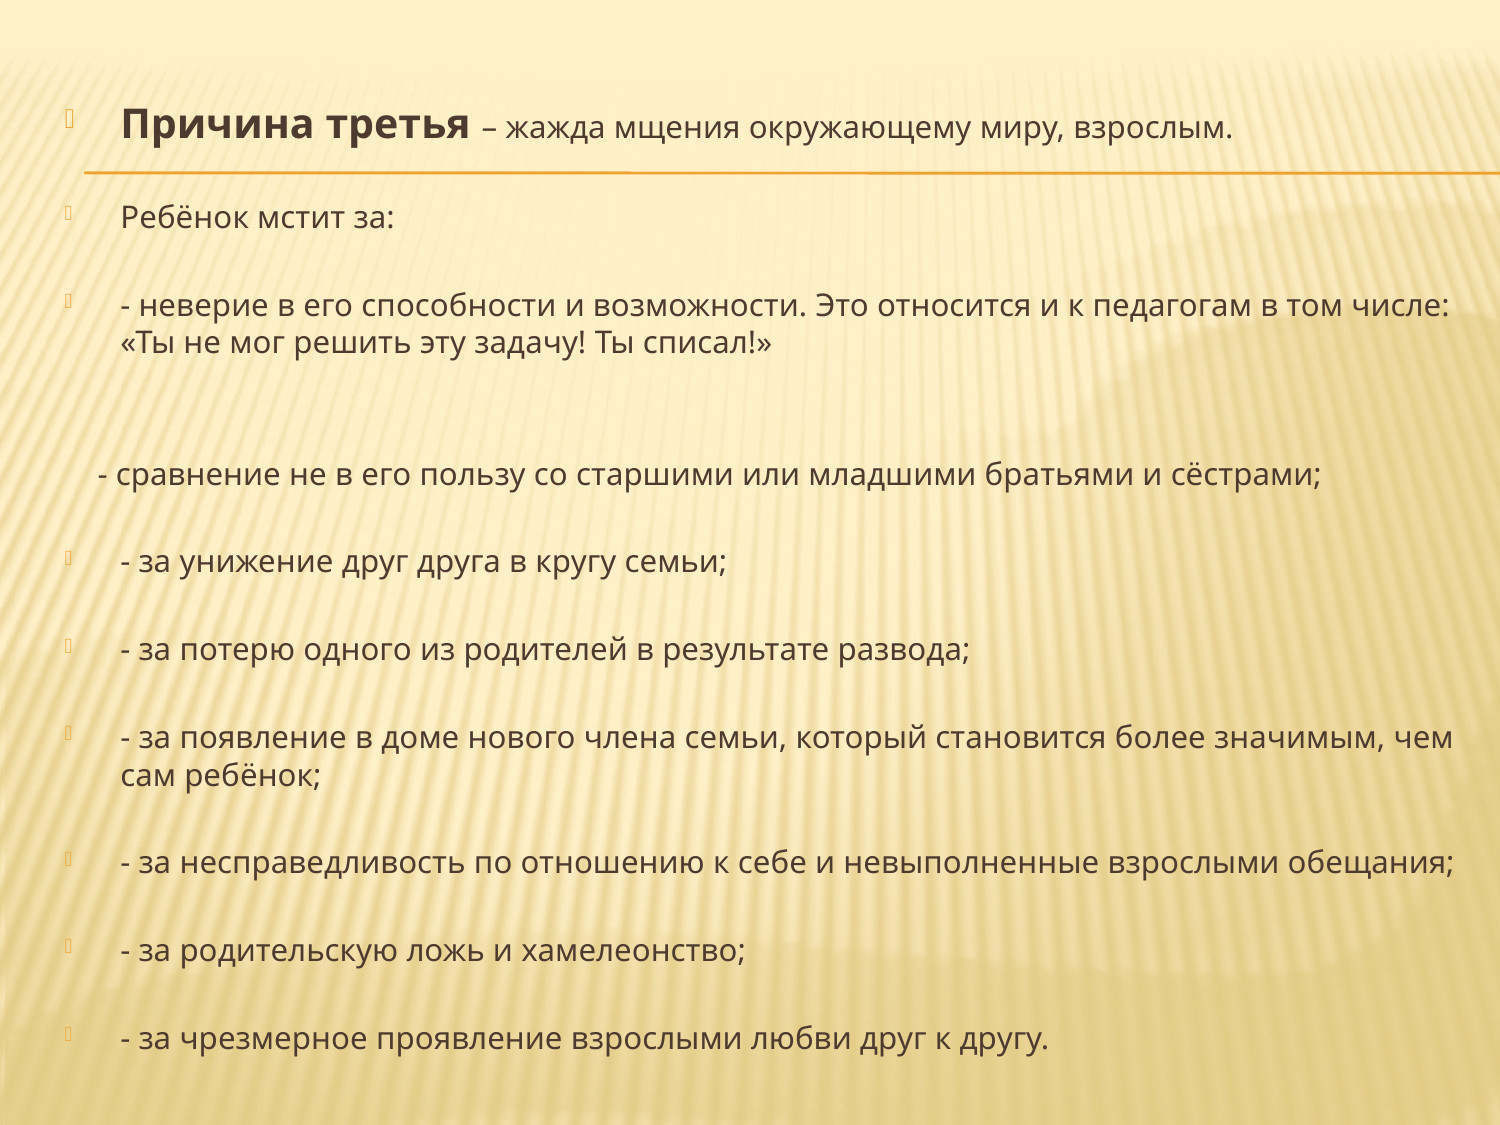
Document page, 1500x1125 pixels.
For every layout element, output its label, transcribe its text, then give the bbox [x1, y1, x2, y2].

list Причина третья – жажда мщения окружающему миру, взрослым. Ребёнок мстит за: - неверие в его способности и возможности. Это относится и к педагогам в том числе: «Ты не мог решить эту задачу! Ты списал!» - сравнение не в его пользу со старшими или младшими братьями и сёстрами; - за унижение друг друга в кругу семьи; - за потерю одного из родителей в результате развода; - за появление в доме нового члена семьи, который становится более значимым, чем сам ребёнок; - за несправедливость по отношению к себе и невыполненные взрослыми обещания; - за родительскую ложь и хамелеонство; - за чрезмерное проявление взрослыми любви друг к другу. [50, 90, 1475, 1071]
